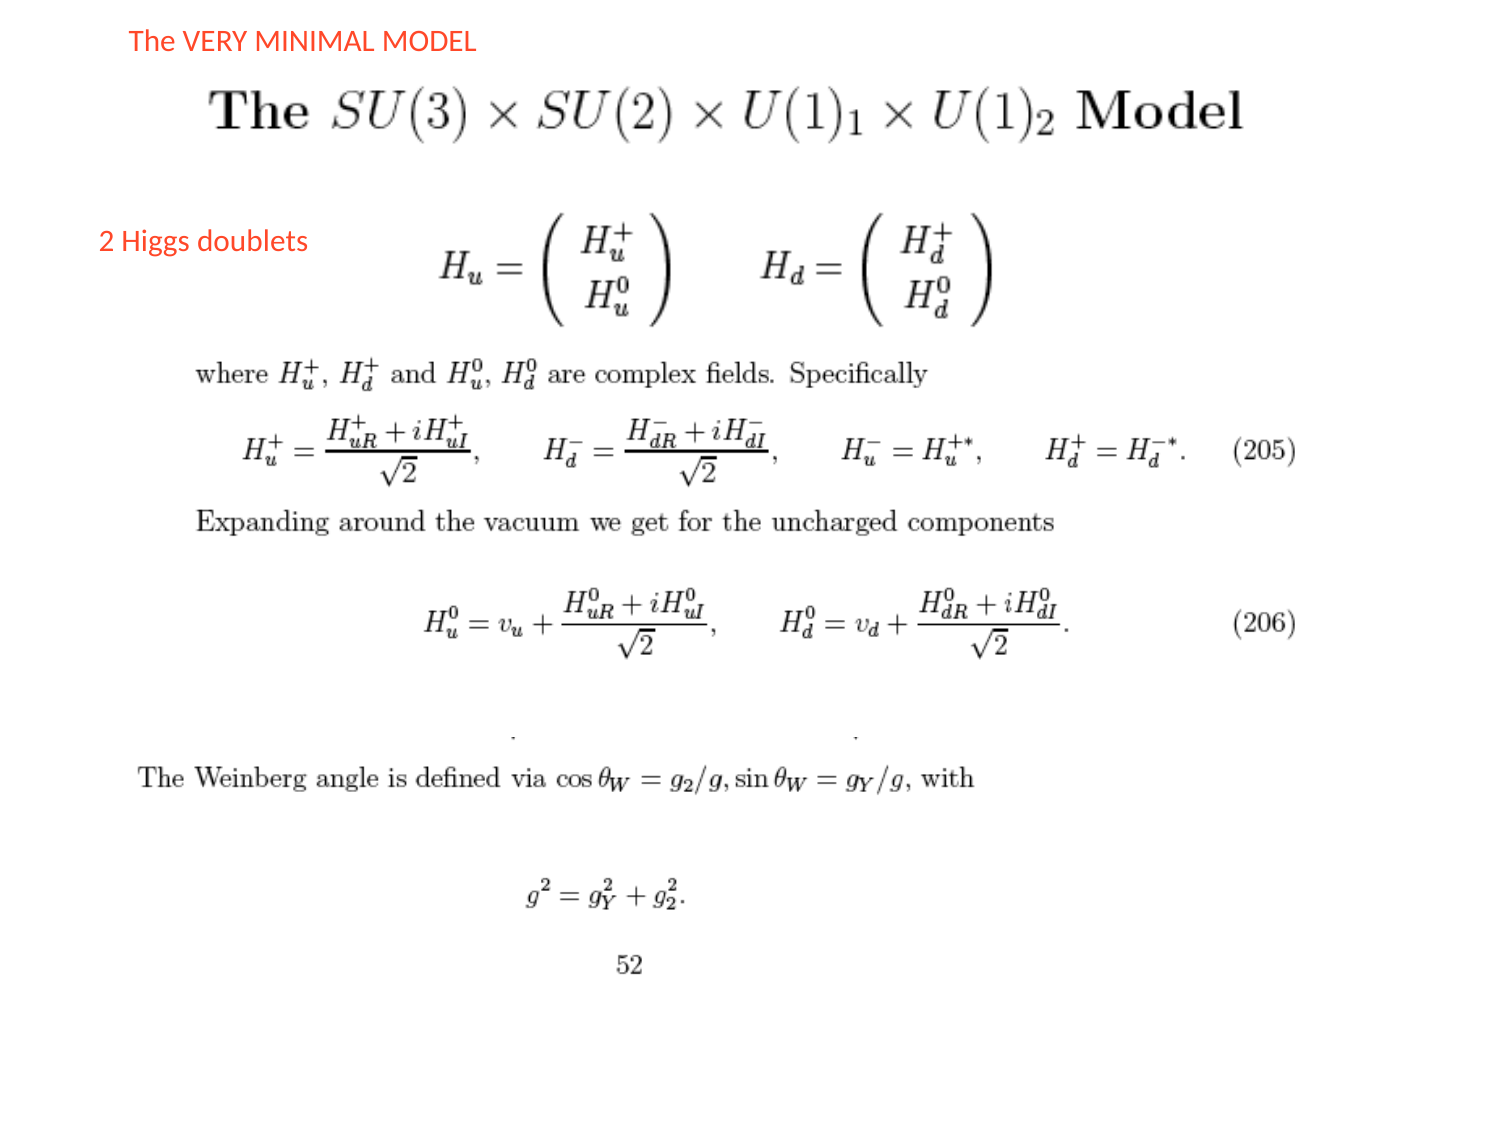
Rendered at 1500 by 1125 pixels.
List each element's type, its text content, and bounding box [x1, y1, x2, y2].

text_box The VERY MINIMAL MODEL [113, 12, 493, 65]
picture [337, 199, 1134, 344]
text_box 2 Higgs doublets [83, 212, 324, 265]
picture [162, 349, 1351, 676]
picture [174, 49, 1319, 186]
picture [99, 737, 1072, 1048]
